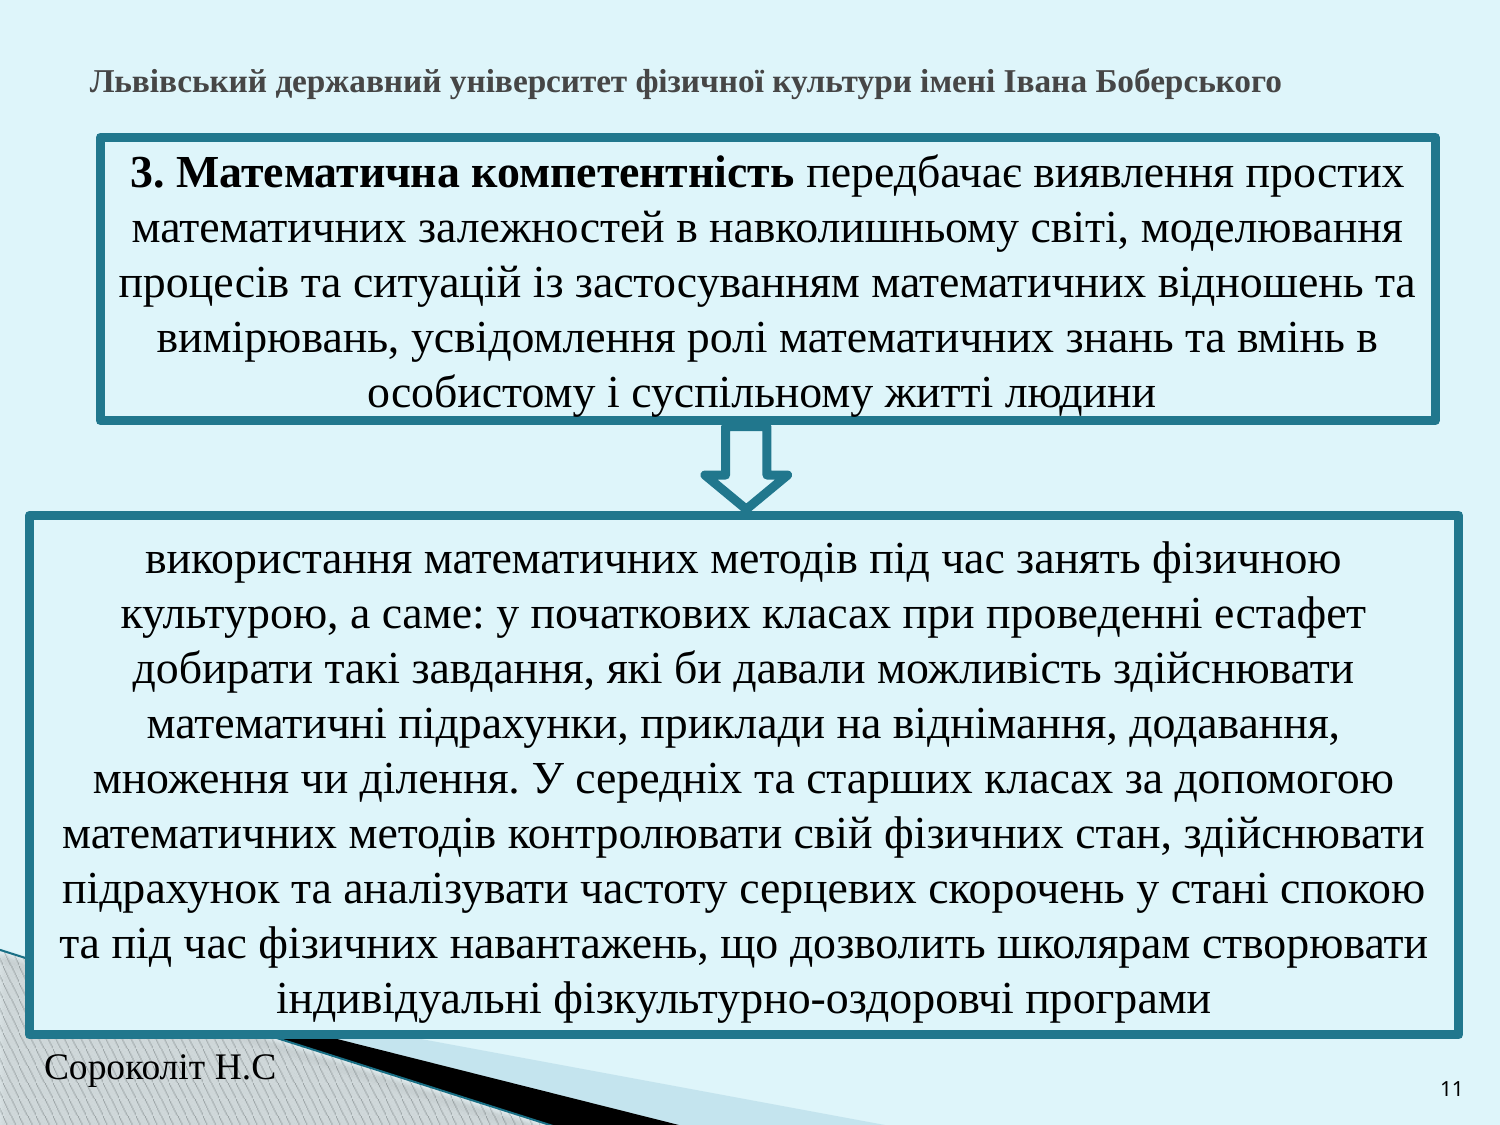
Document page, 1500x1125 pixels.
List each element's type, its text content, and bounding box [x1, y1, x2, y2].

text_box 3. Математична компетентність передбачає виявлення простих математичних залежностей в навколишньому світі, моделювання процесів та ситуацій із застосуванням математичних відношень та вимірювань, усвідомлення ролі математичних знань та вмінь в особистому і суспільному житті людини [96, 133, 1440, 425]
text_box використання математичних методів під час занять фізичною культурою, а саме: у початкових класах при проведенні естафет добирати такі завдання, які би давали можливість здійснювати математичні підрахунки, приклади на віднімання, додавання, множення чи ділення. У середніх та старших класах за допомогою математичних методів контролювати свій фізичних стан, здійснювати підрахунок та аналізувати частоту серцевих скорочень у стані спокою та під час фізичних навантажень, що дозволить школярам створювати індивідуальні фізкультурно-оздоровчі програми [25, 511, 1463, 1039]
text_box [700, 422, 792, 514]
text_box Сороколіт Н.С [29, 1039, 296, 1095]
slide_number 11 [1418, 1051, 1479, 1112]
title Львівський державний університет фізичної культури імені Івана Боберського [75, 45, 1425, 114]
